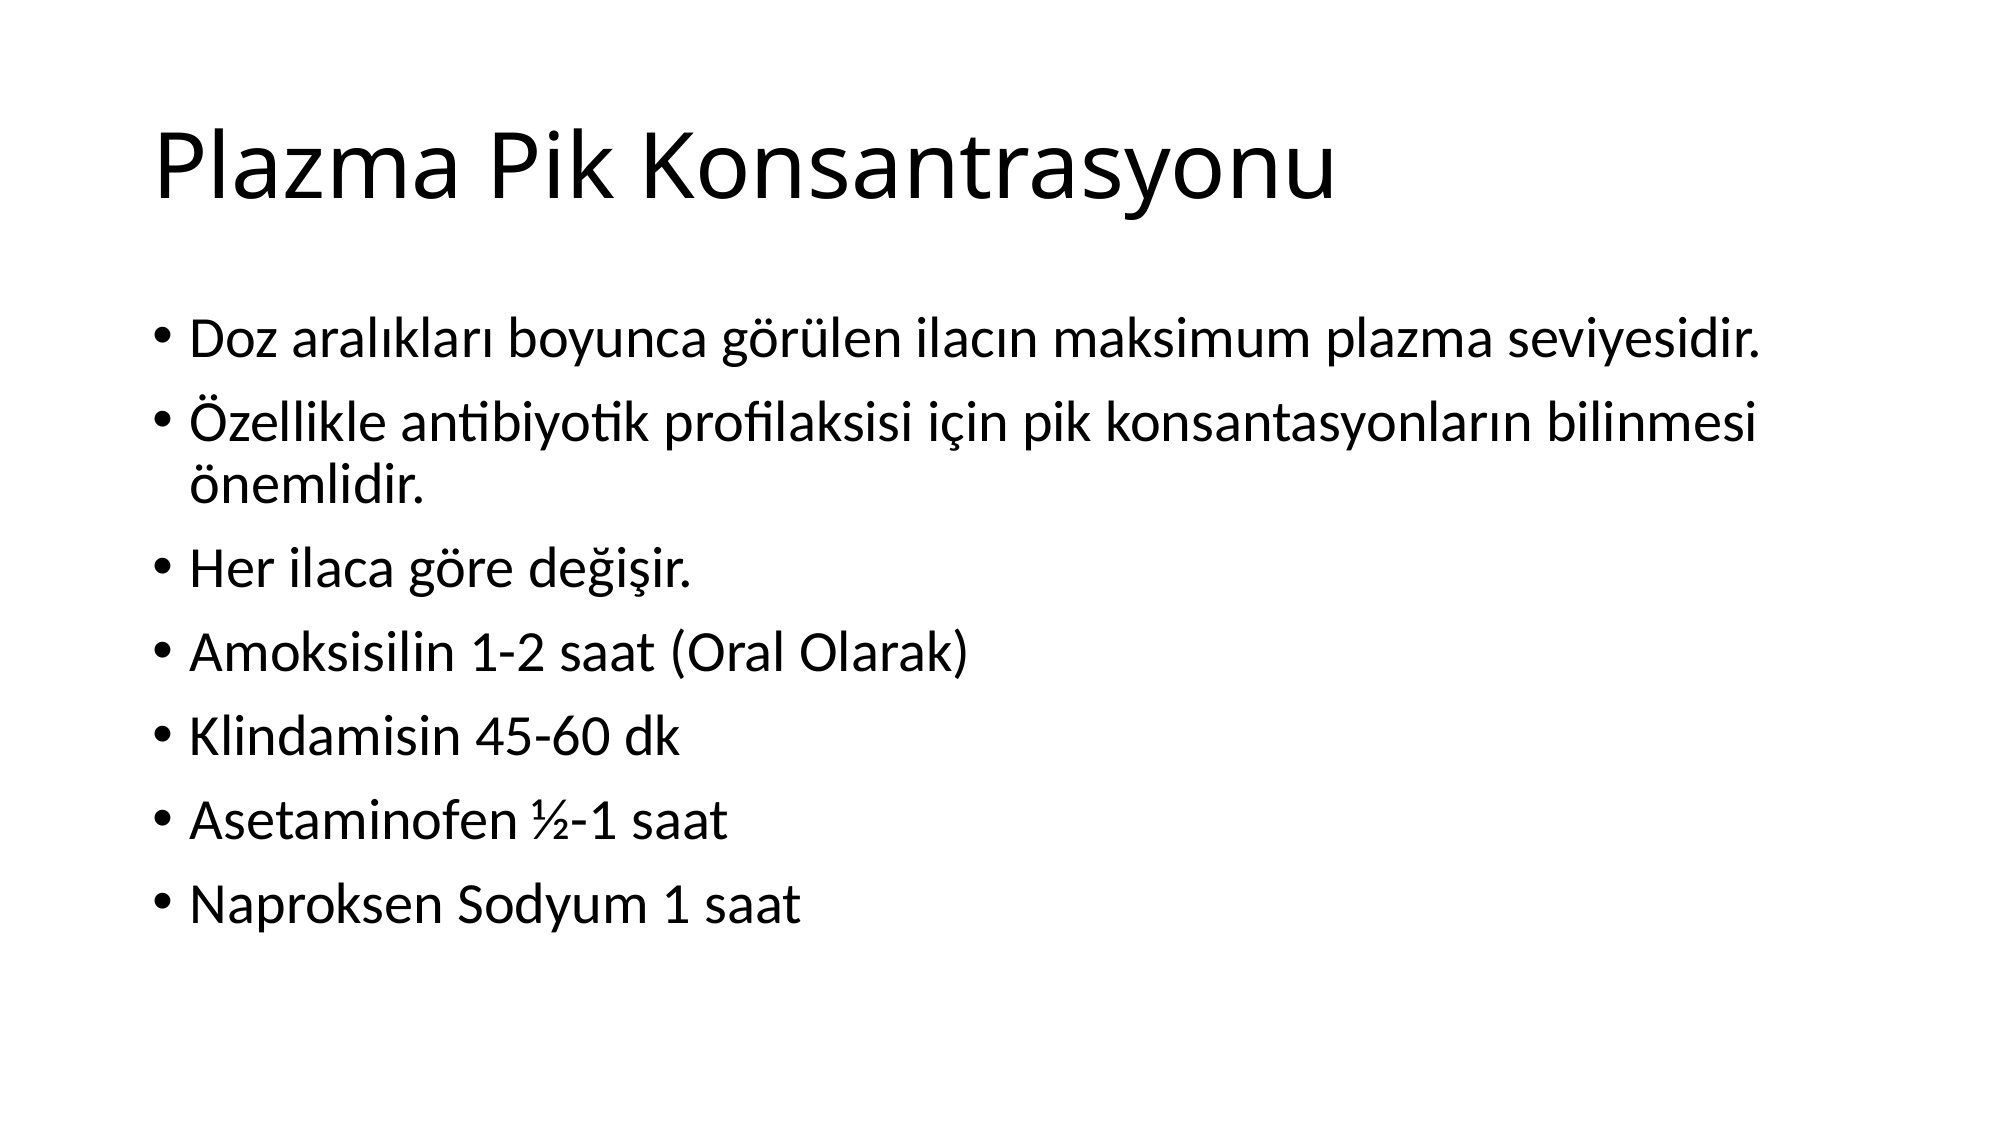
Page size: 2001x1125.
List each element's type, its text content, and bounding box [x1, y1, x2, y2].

title Plazma Pik Konsantrasyonu [137, 59, 1863, 278]
list Doz aralıkları boyunca görülen ilacın maksimum plazma seviyesidir. Özellikle antibiyotik profilaksisi için pik konsantasyonların bilinmesi önemlidir. Her ilaca göre değişir. Amoksisilin 1-2 saat (Oral Olarak) Klindamisin 45-60 dk Asetaminofen ½-1 saat Naproksen Sodyum 1 saat [137, 299, 1863, 1014]
